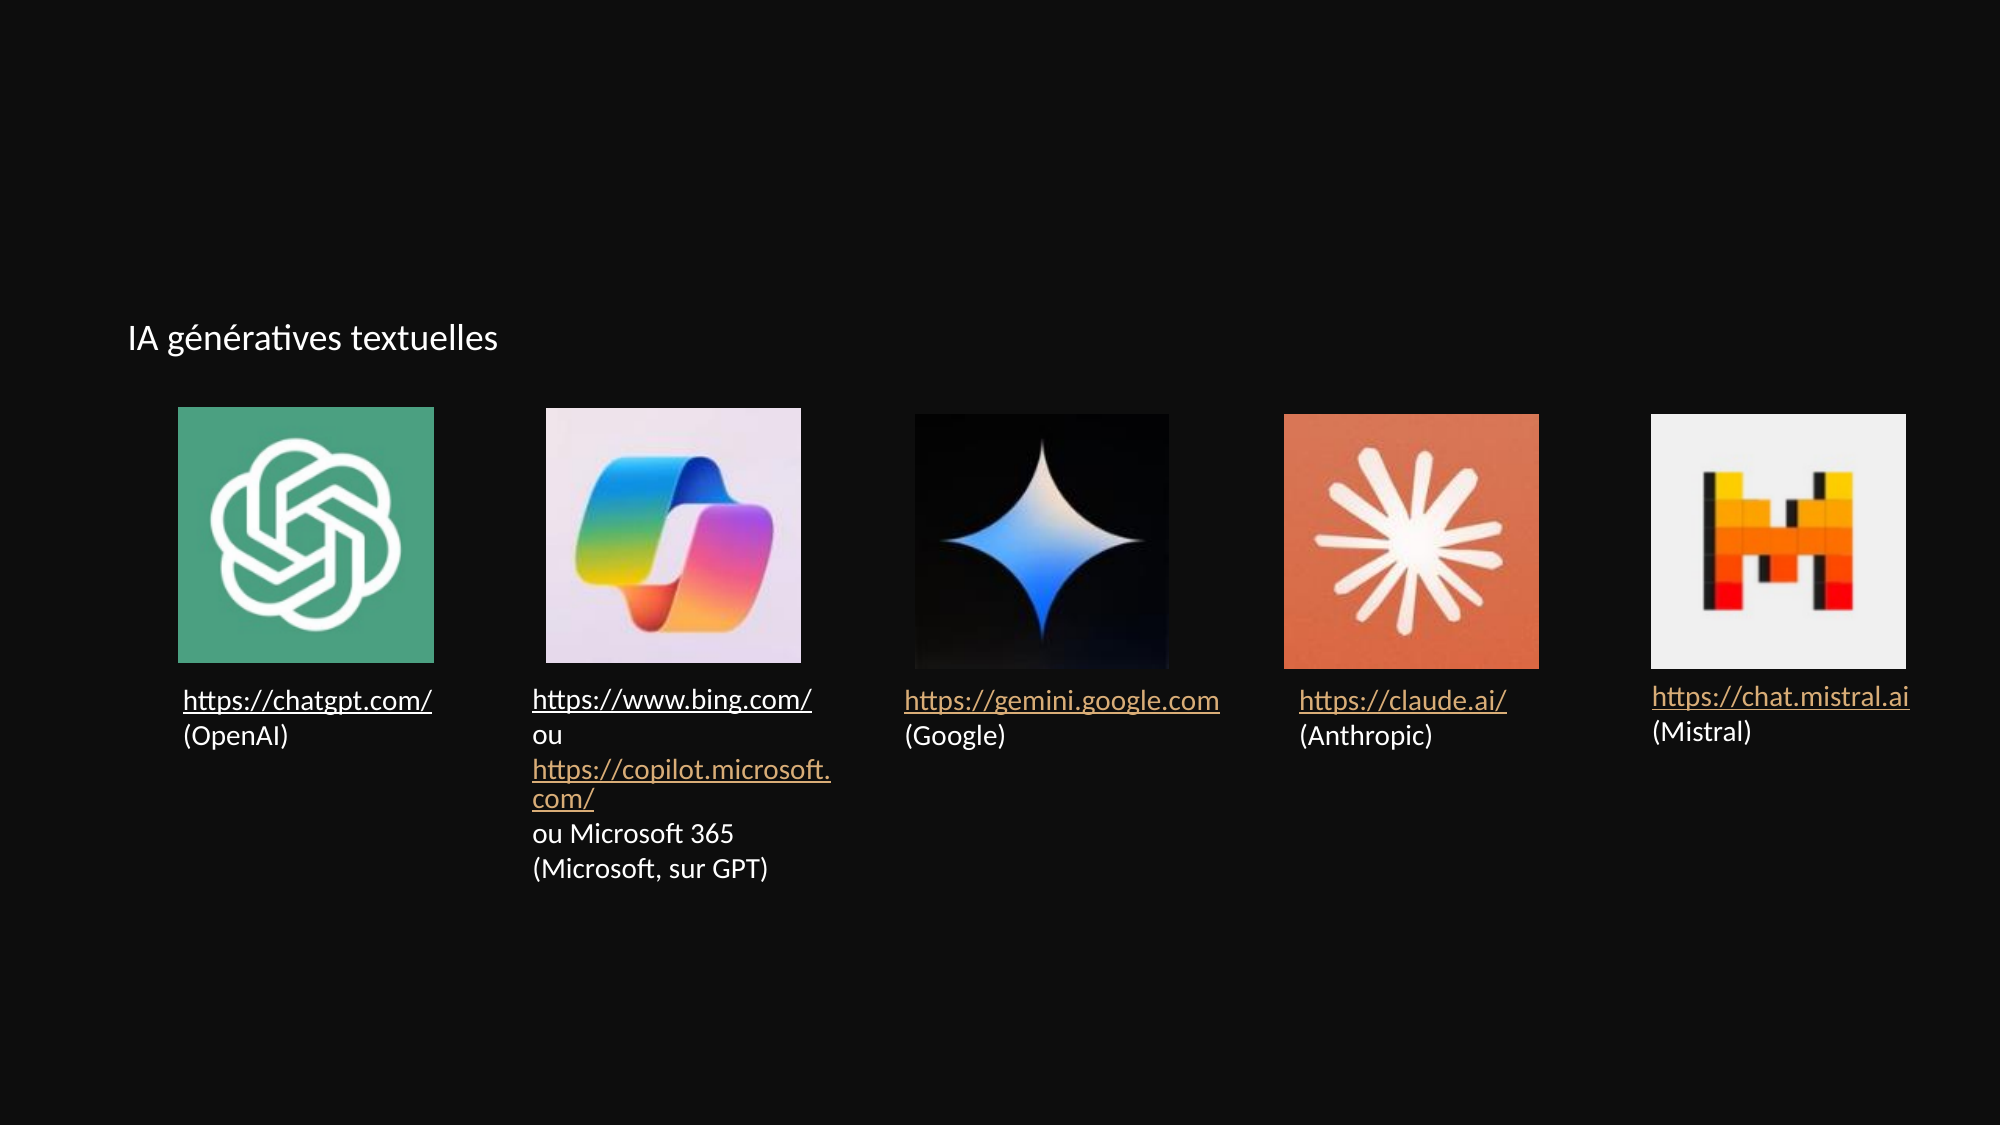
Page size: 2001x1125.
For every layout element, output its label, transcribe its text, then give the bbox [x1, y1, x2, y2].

picture [1651, 414, 1907, 669]
picture [546, 408, 801, 663]
text_box https://claude.ai/ (Anthropic) [1284, 673, 1637, 759]
picture [914, 414, 1170, 669]
picture [1284, 414, 1539, 669]
text_box https://chatgpt.com/ (OpenAI) [168, 673, 481, 794]
text_box https://www.bing.com/ ou https://copilot.microsoft.com/ ou Microsoft 365 (Microsoft, sur GPT) [517, 672, 851, 863]
text_box https://chat.mistral.ai (Mistral) [1637, 670, 2000, 790]
text_box https://gemini.google.com (Google) [889, 673, 1276, 759]
picture [177, 407, 434, 663]
list IA génératives textuelles [112, 284, 1775, 1045]
